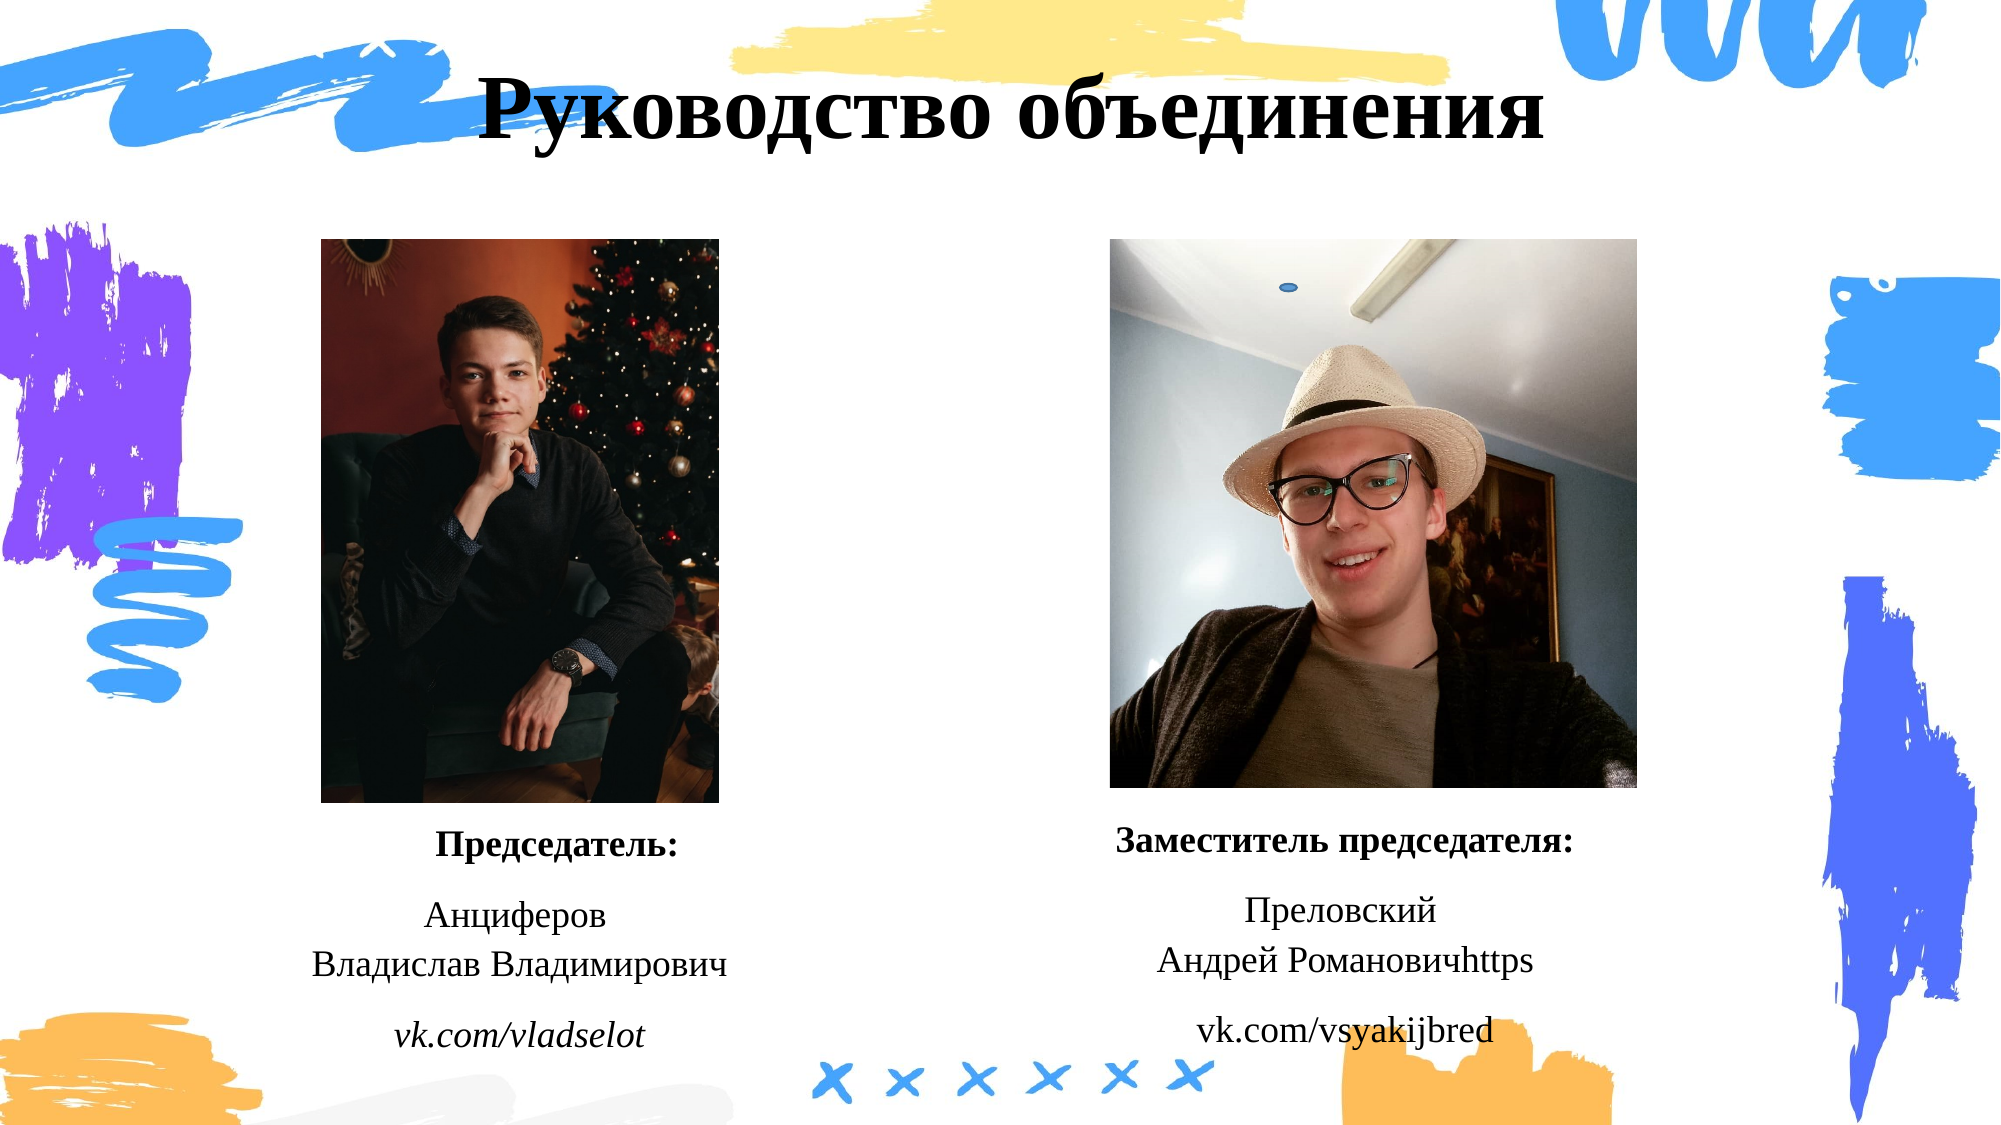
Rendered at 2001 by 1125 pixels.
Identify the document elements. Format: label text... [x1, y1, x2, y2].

title Руководство объединения [150, 0, 1875, 218]
list Председатель: Анциферов Владислав Владимирович vk.com/vladselot [137, 802, 902, 1083]
list Заместитель председателя: Преловский Андрей Романовичhttps vk.com/vsyakijbred [902, 802, 1789, 1083]
picture [0, 0, 2001, 1125]
